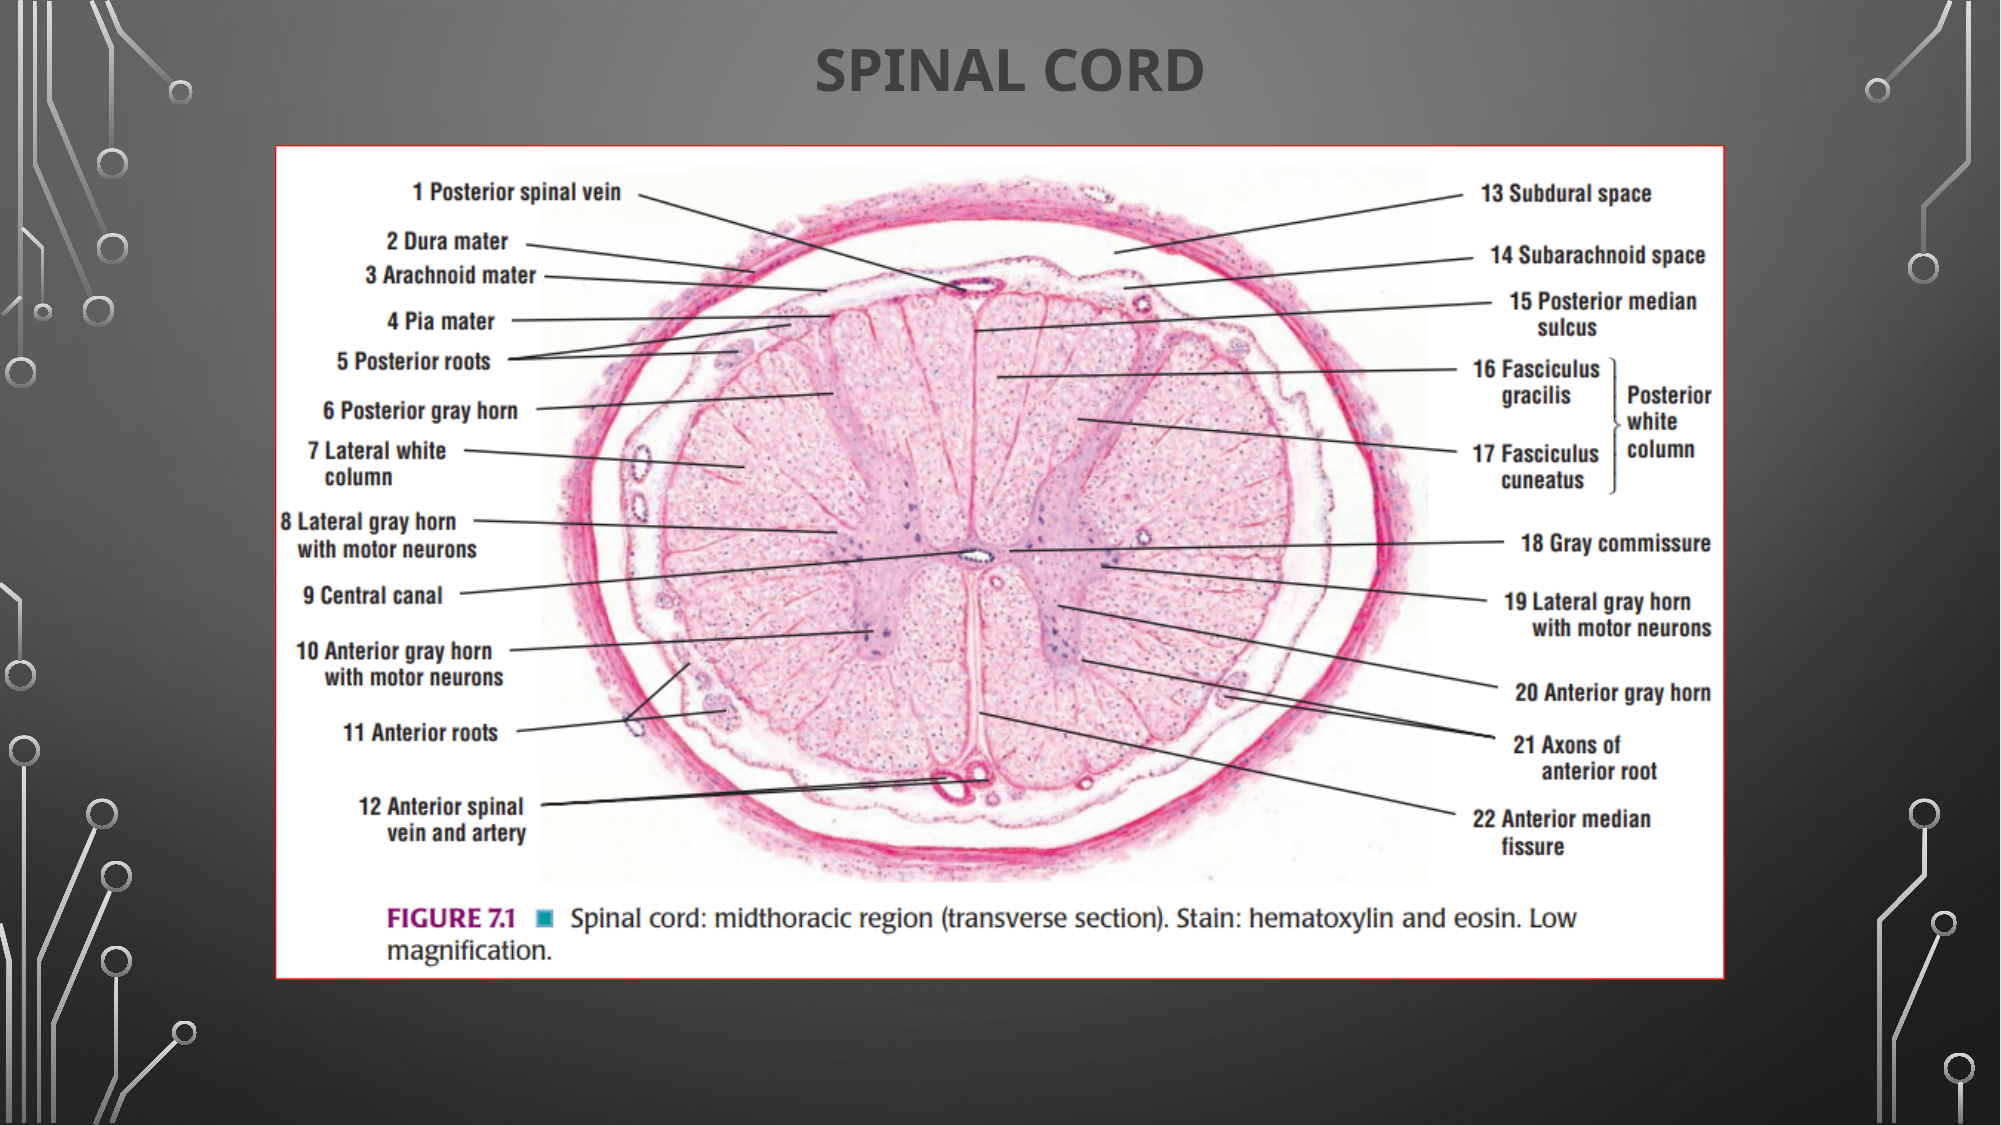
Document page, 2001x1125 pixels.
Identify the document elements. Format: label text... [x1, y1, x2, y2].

title SPINAL CORD [279, 33, 1742, 113]
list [275, 144, 1725, 980]
